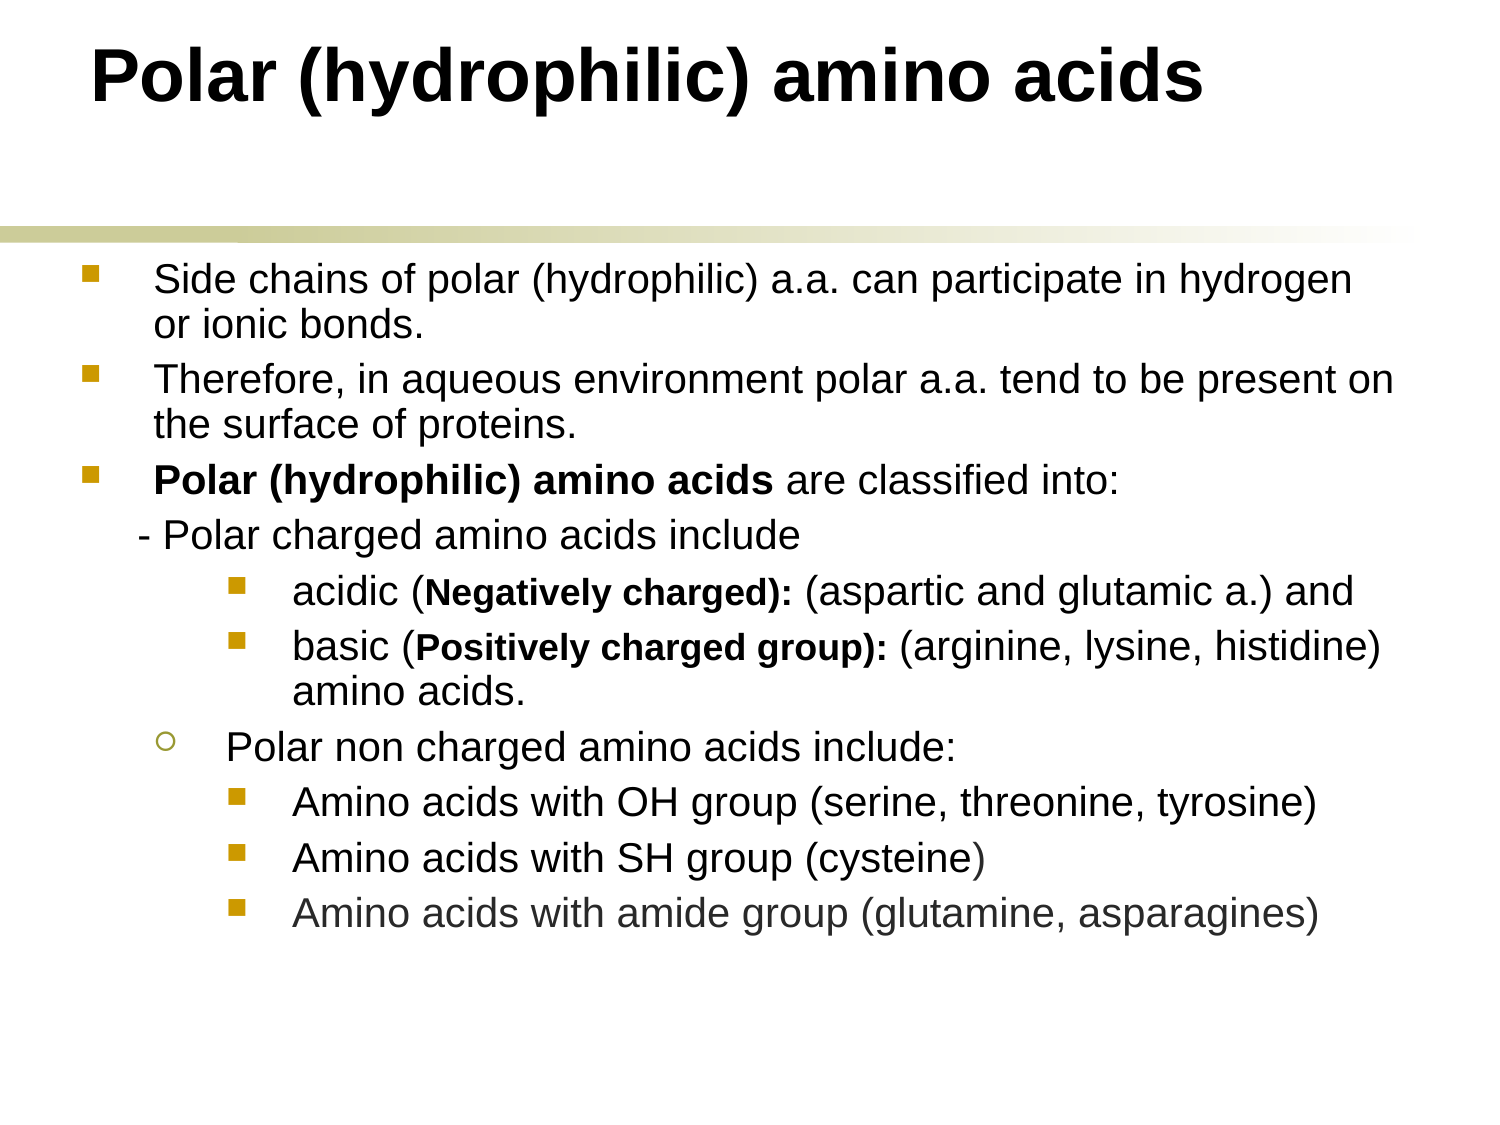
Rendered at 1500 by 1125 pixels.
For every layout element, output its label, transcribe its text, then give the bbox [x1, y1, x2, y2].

list Side chains of polar (hydrophilic) a.a. can participate in hydrogen or ionic bonds. Therefore, in aqueous environment polar a.a. tend to be present on the surface of proteins. Polar (hydrophilic) amino acids are classified into: - Polar charged amino acids include acidic (Negatively charged): (aspartic and glutamic a.) and basic (Positively charged group): (arginine, lysine, histidine) amino acids. Polar non charged amino acids include: Amino acids with OH group (serine, threonine, tyrosine) Amino acids with SH group (cysteine) Amino acids with amide group (glutamine, asparagines) [64, 249, 1415, 1090]
title Polar (hydrophilic) amino acids [75, 0, 1425, 124]
